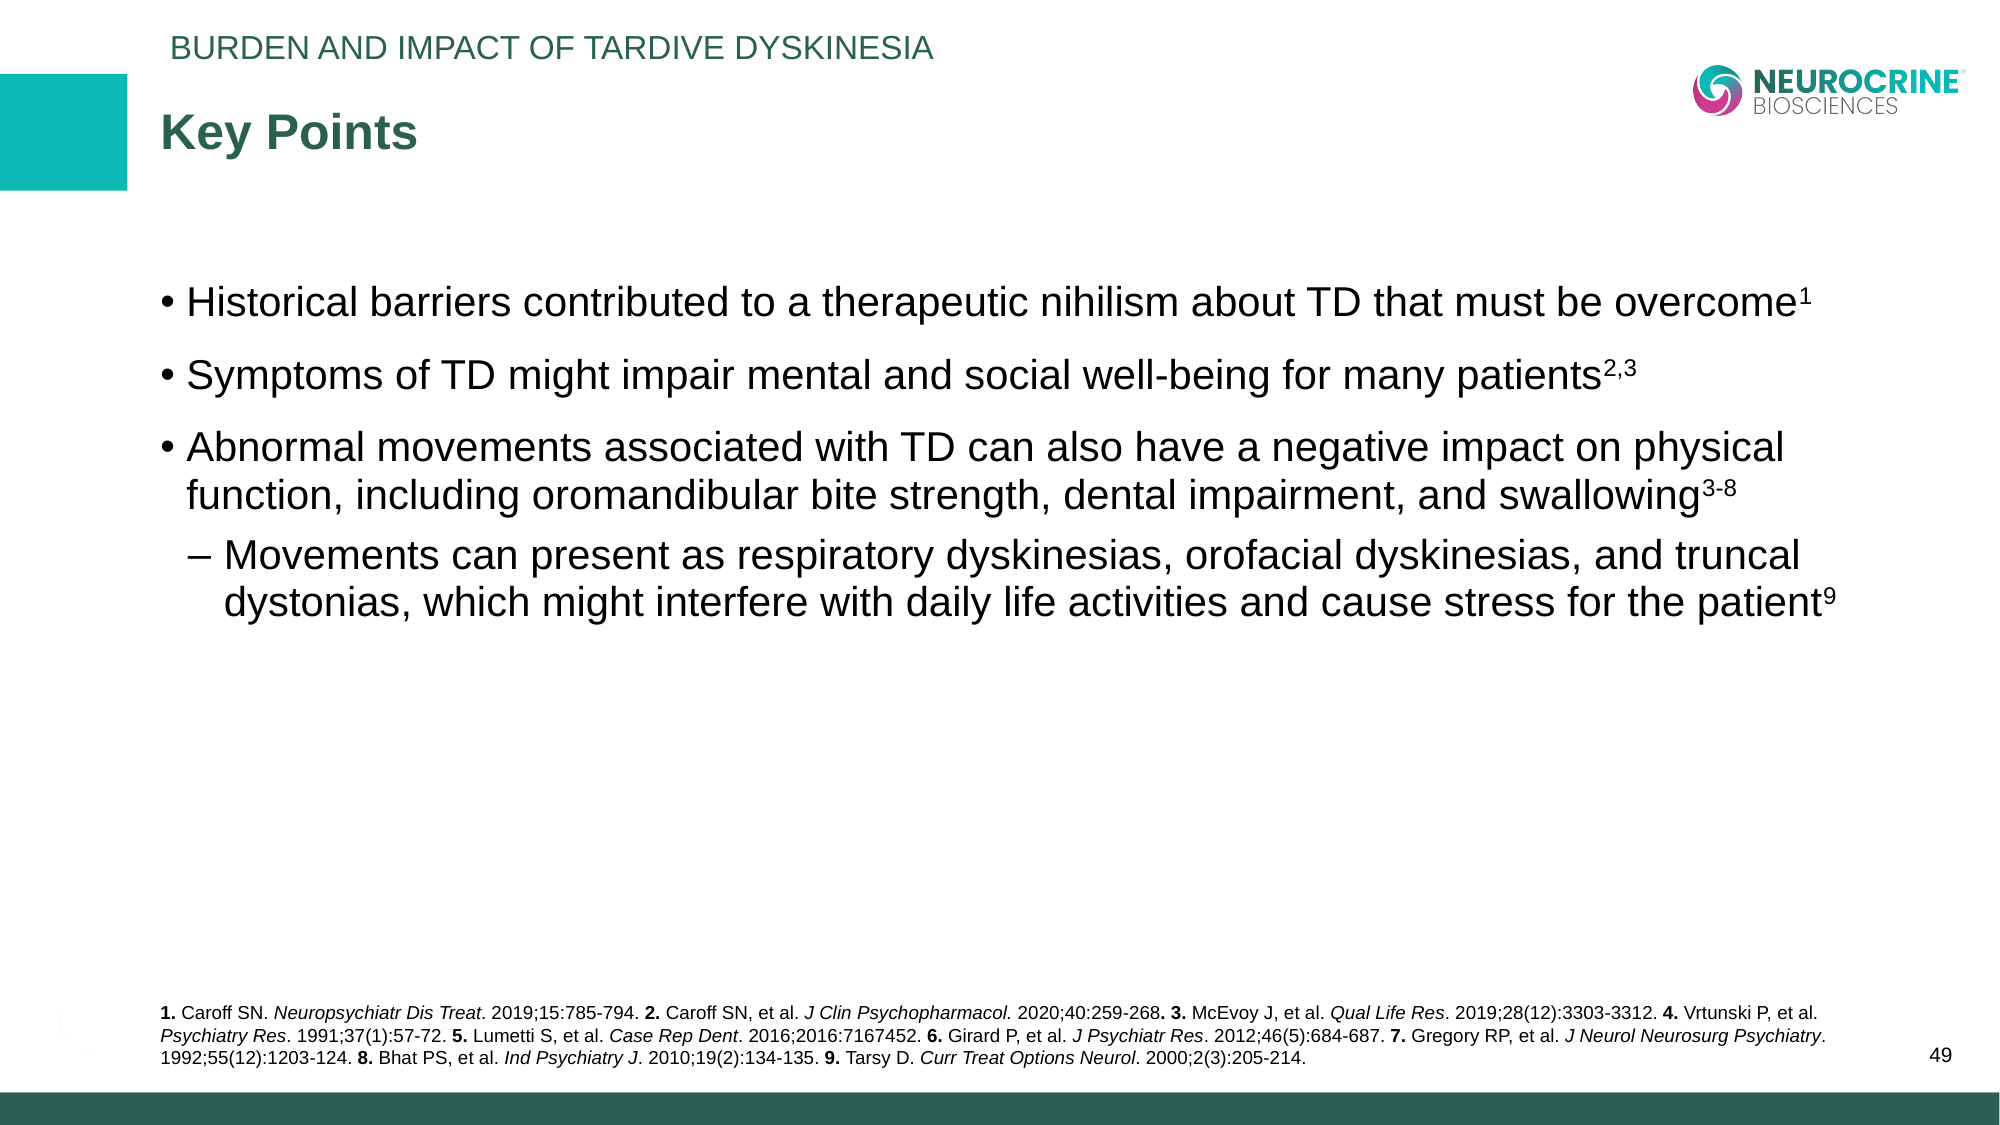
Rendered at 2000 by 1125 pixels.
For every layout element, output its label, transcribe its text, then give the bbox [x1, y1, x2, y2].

slide_number 49 [1915, 1002, 1966, 1067]
list Burden and Impact of Tardive Dyskinesia [160, 26, 1699, 69]
title Key Points [160, 69, 1640, 207]
list Historical barriers contributed to a therapeutic nihilism about TD that must be overcome1 Symptoms of TD might impair mental and social well-being for many patients2,3 Abnormal movements associated with TD can also have a negative impact on physical function, including oromandibular bite strength, dental impairment, and swallowing3-8 Movements can present as respiratory dyskinesias, orofacial dyskinesias, and truncal dystonias, which might interfere with daily life activities and cause stress for the patient9 [160, 278, 1895, 928]
picture [0, 0, 2000, 1125]
text_box 1. Caroff SN. Neuropsychiatr Dis Treat. 2019;15:785-794. 2. Caroff SN, et al. J Clin Psychopharmacol. 2020;40:259-268. 3. McEvoy J, et al. Qual Life Res. 2019;28(12):3303-3312. 4. Vrtunski P, et al. Psychiatry Res. 1991;37(1):57-72. 5. Lumetti S, et al. Case Rep Dent. 2016;2016:7167452. 6. Girard P, et al. J Psychiatr Res. 2012;46(5):684-687. 7. Gregory RP, et al. J Neurol Neurosurg Psychiatry. 1992;55(12):1203-124. 8. Bhat PS, et al. Ind Psychiatry J. 2010;19(2):134-135. 9. Tarsy D. Curr Treat Options Neurol. 2000;2(3):205-214. [160, 983, 1895, 1069]
